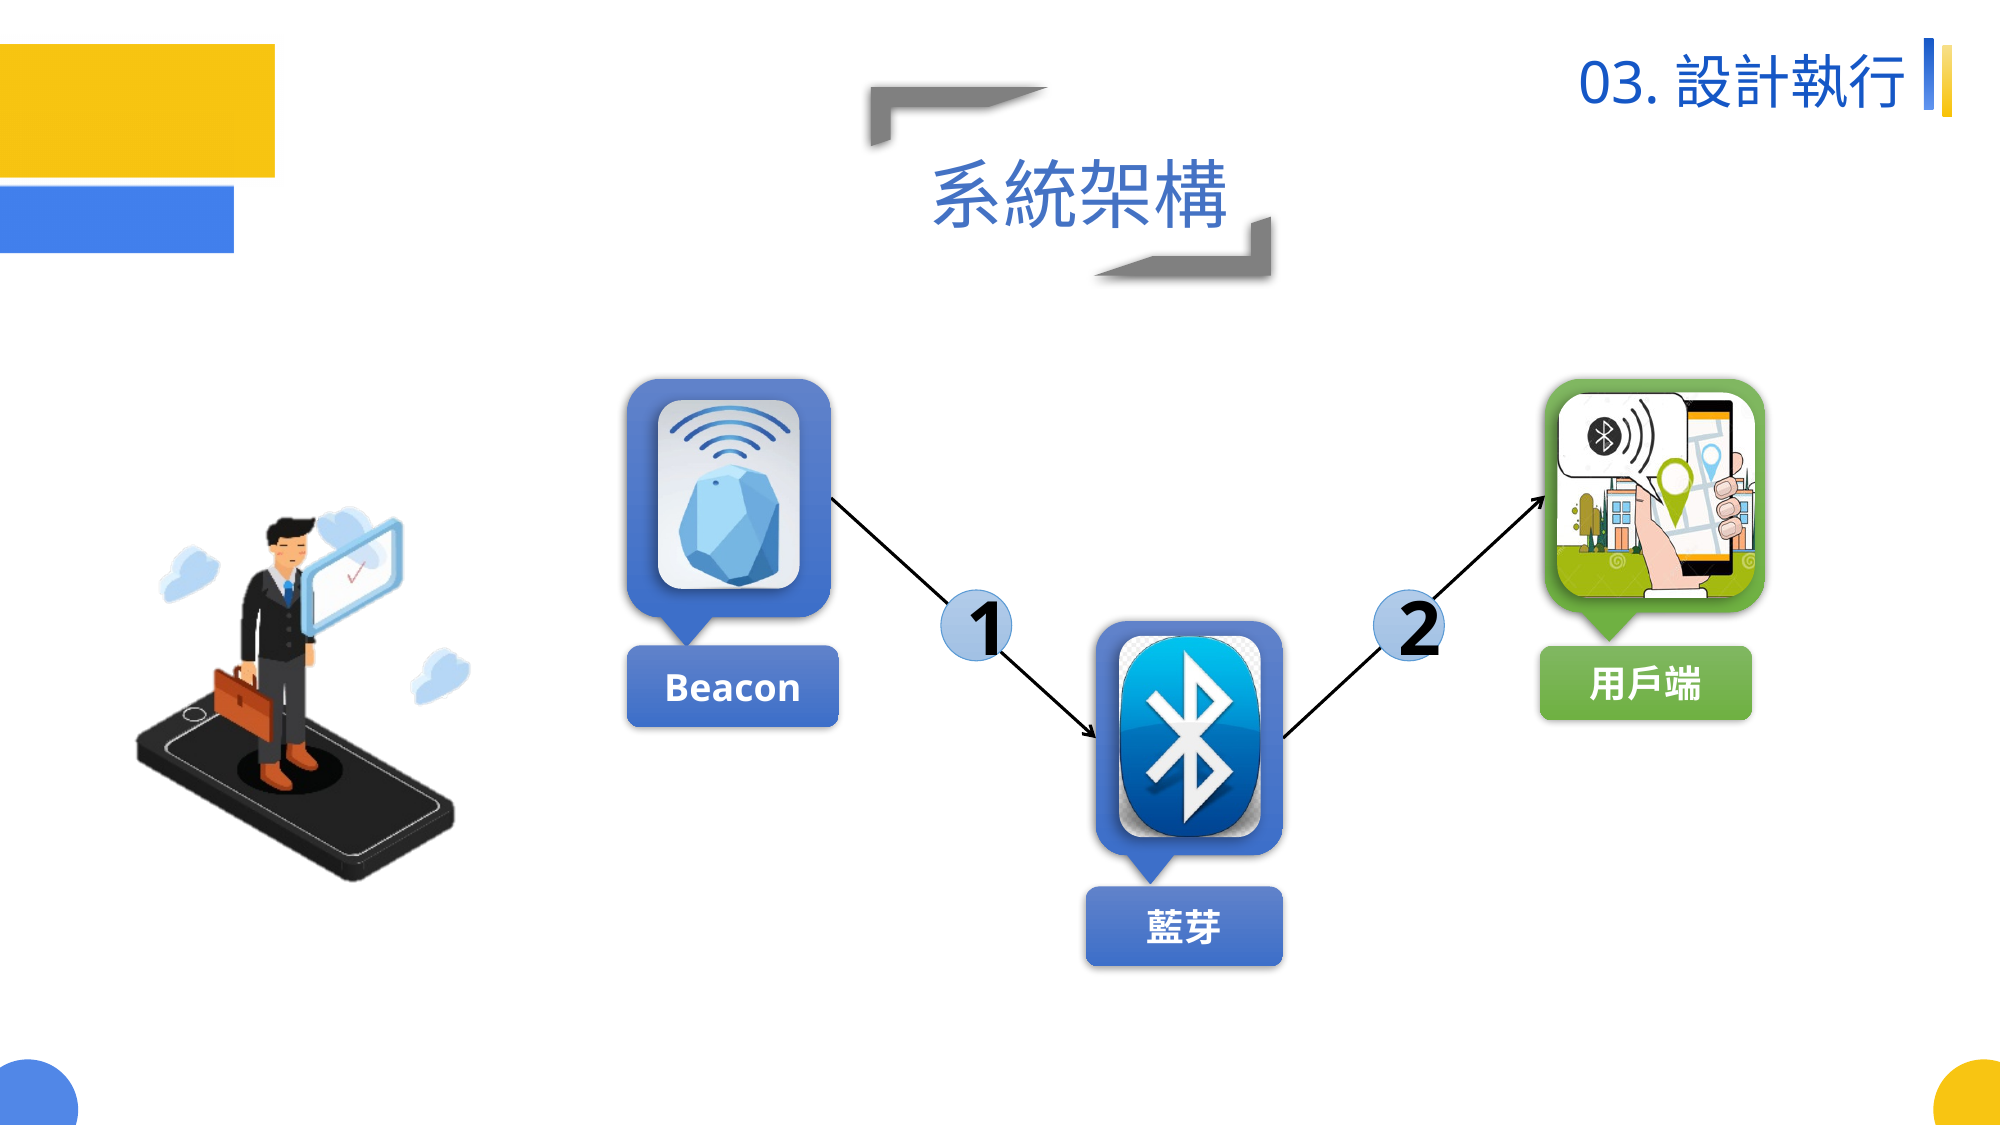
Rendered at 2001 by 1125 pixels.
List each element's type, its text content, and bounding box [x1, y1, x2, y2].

text_box [1932, 1058, 2000, 1125]
text_box [0, 41, 277, 182]
text_box [870, 87, 1049, 147]
text_box [1093, 216, 1271, 276]
text_box 系統架構 [914, 113, 1244, 246]
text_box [626, 378, 839, 728]
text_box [1283, 495, 1546, 739]
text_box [831, 497, 1096, 739]
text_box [1539, 378, 1766, 721]
text_box [0, 1058, 80, 1125]
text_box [1567, 37, 1952, 124]
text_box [1085, 621, 1284, 967]
text_box [0, 182, 233, 253]
picture [88, 453, 545, 902]
